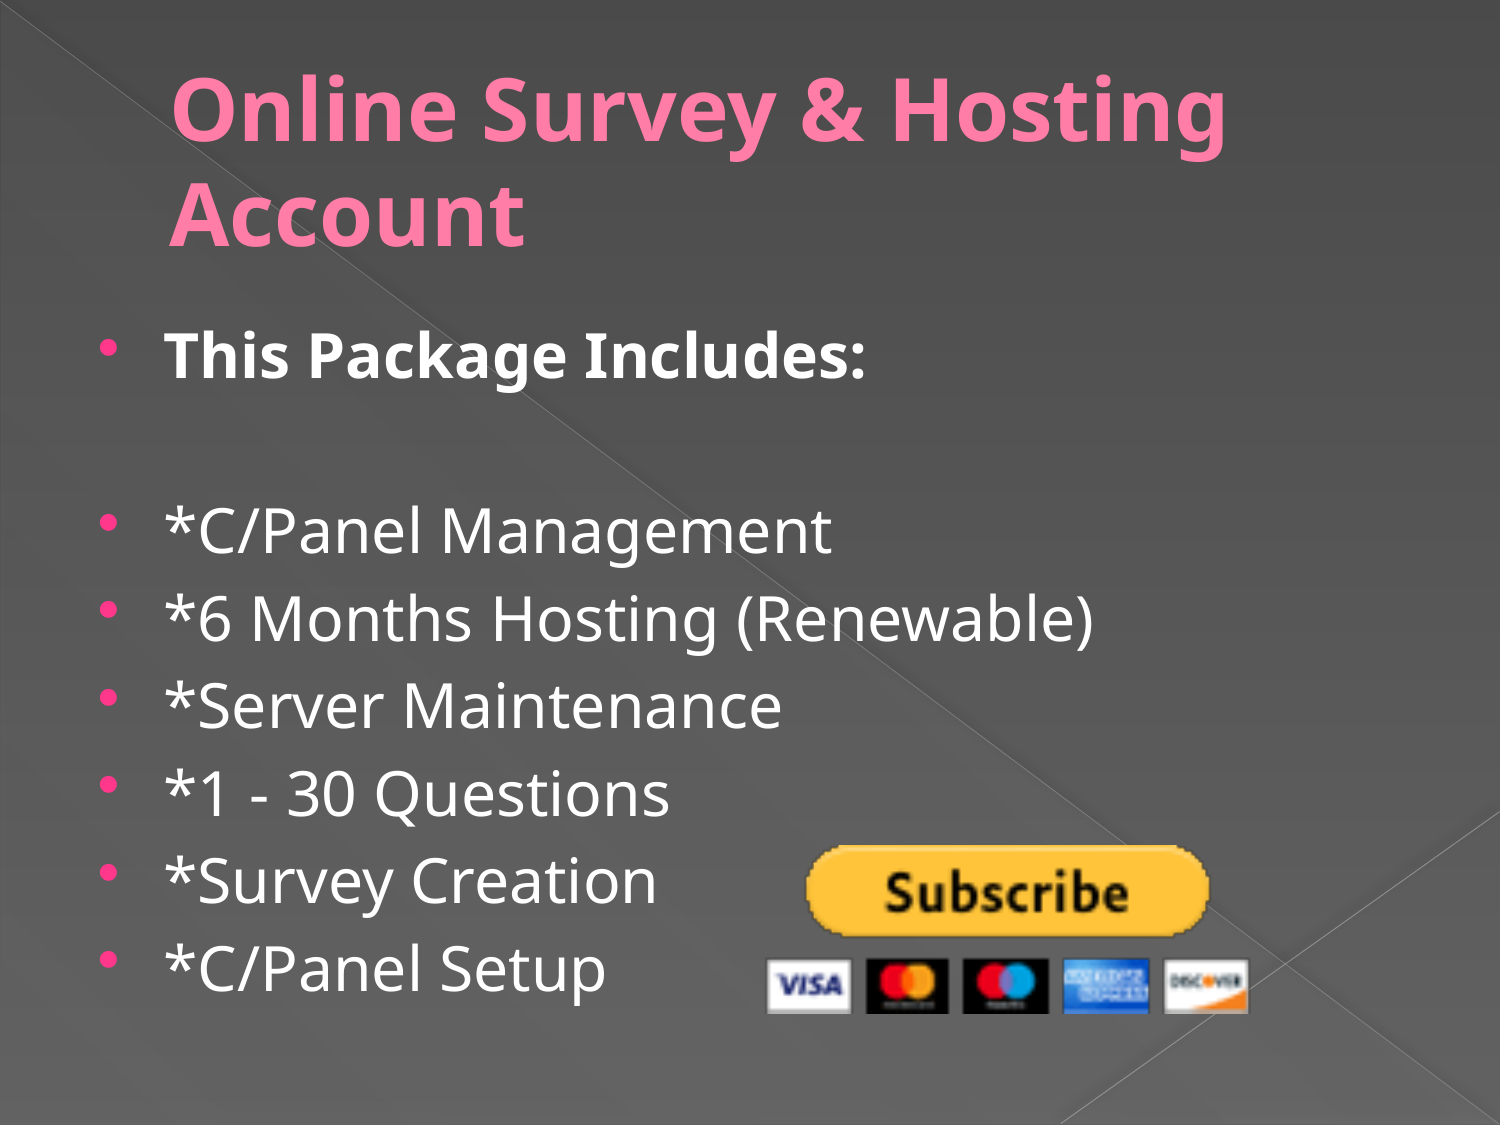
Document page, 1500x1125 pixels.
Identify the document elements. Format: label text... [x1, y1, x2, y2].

title Online Survey & Hosting Account [75, 43, 1425, 274]
picture [746, 845, 1272, 1015]
list This Package Includes: *C/Panel Management *6 Months Hosting (Renewable) *Server Maintenance *1 - 30 Questions *Survey Creation *C/Panel Setup [75, 308, 1425, 1059]
